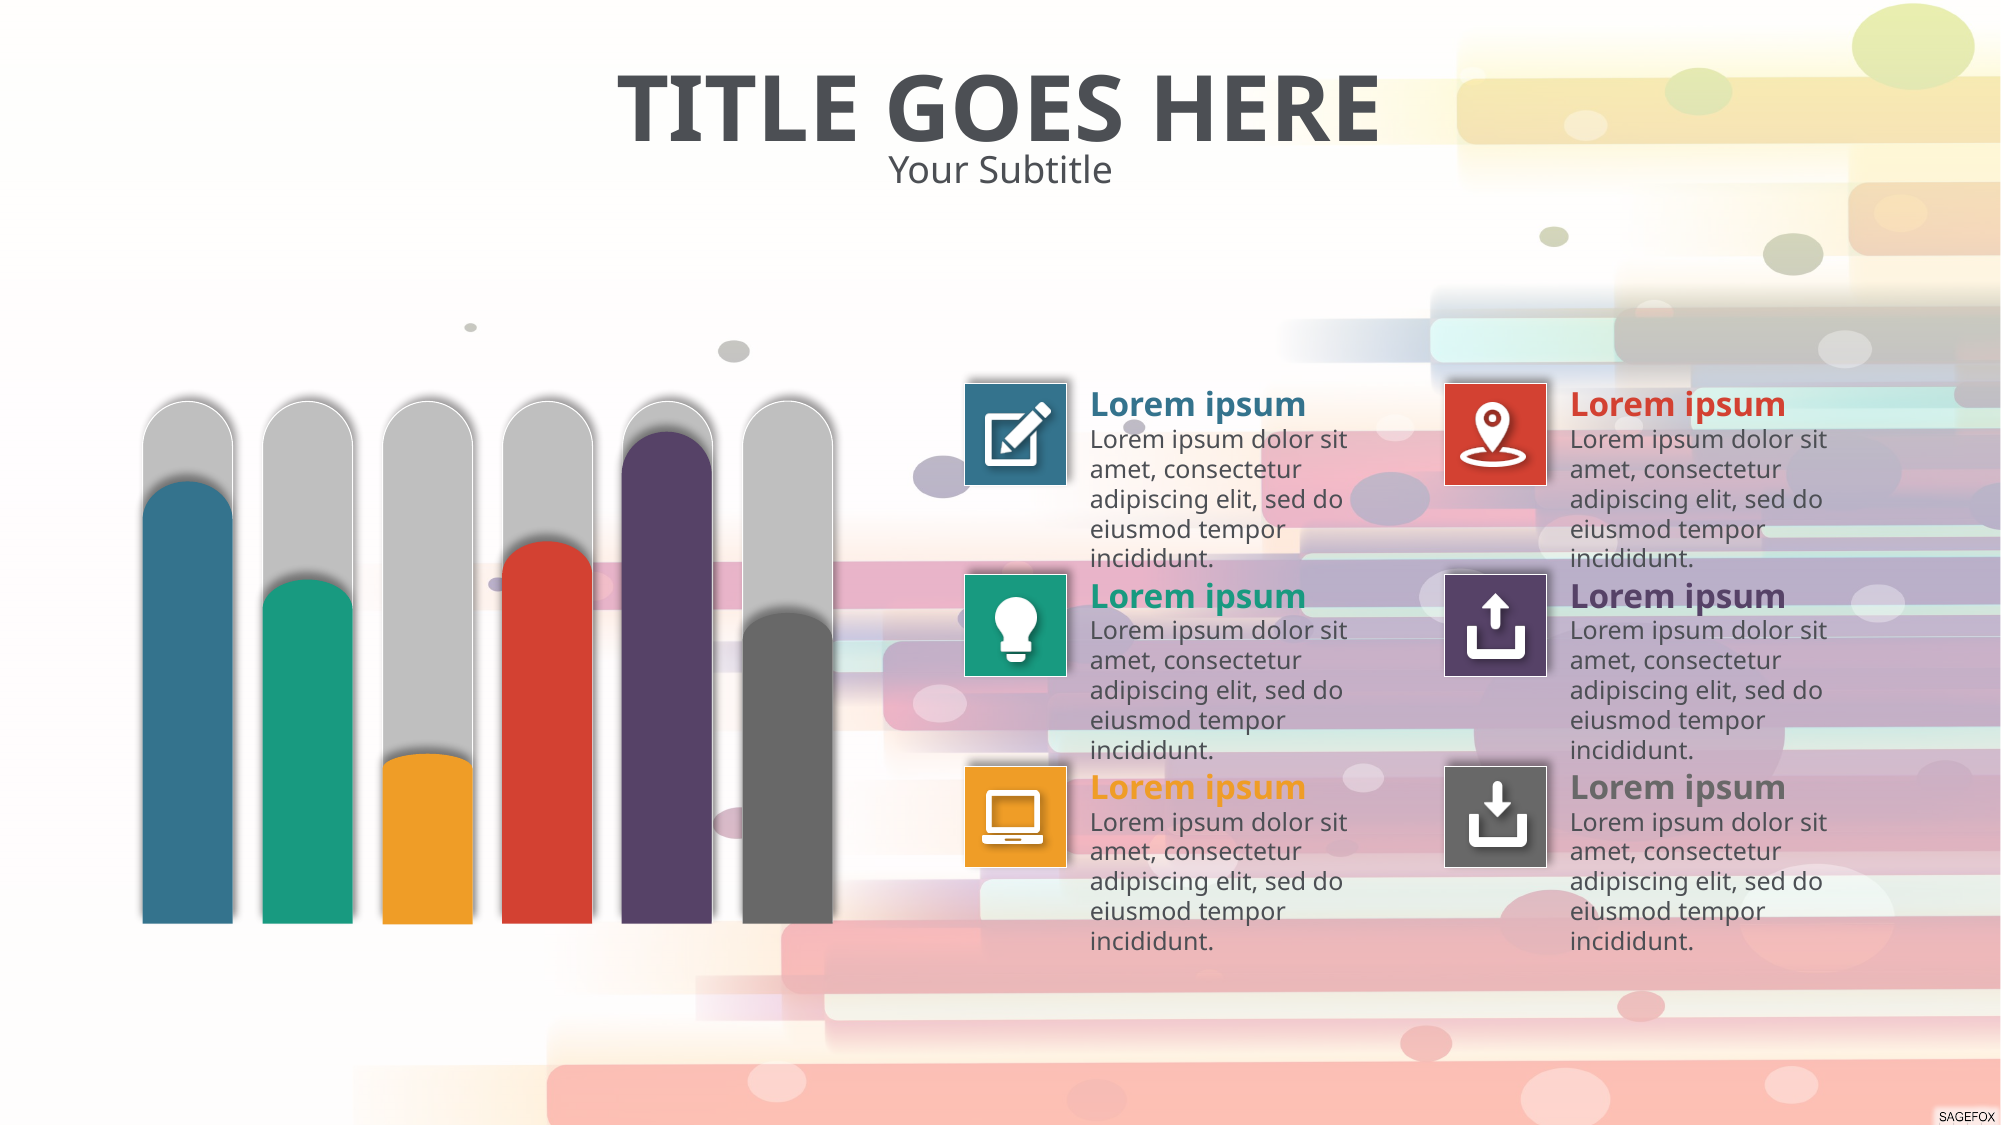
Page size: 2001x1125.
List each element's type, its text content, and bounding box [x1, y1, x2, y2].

text_box [964, 574, 1068, 678]
text_box [1443, 765, 1547, 869]
text_box Lorem ipsum Lorem ipsum dolor sit amet, consectetur adipiscing elit, sed do eiusmod tempor incididunt. [1569, 766, 1882, 956]
picture [985, 402, 1051, 466]
text_box [964, 765, 1068, 869]
text_box Lorem ipsum Lorem ipsum dolor sit amet, consectetur adipiscing elit, sed do eiusmod tempor incididunt. [1569, 574, 1882, 765]
text_box [261, 400, 354, 587]
picture [982, 790, 1043, 844]
text_box [141, 480, 234, 925]
picture [1468, 781, 1527, 847]
text_box [621, 400, 714, 445]
text_box Lorem ipsum Lorem ipsum dolor sit amet, consectetur adipiscing elit, sed do eiusmod tempor incididunt. [1090, 766, 1402, 956]
text_box [620, 430, 713, 925]
picture [1460, 402, 1526, 467]
text_box Lorem ipsum Lorem ipsum dolor sit amet, consectetur adipiscing elit, sed do eiusmod tempor incididunt. [1090, 383, 1402, 573]
text_box Lorem ipsum Lorem ipsum dolor sit amet, consectetur adipiscing elit, sed do eiusmod tempor incididunt. [1569, 383, 1882, 573]
picture [995, 597, 1037, 662]
text_box [741, 400, 834, 619]
text_box [501, 540, 594, 925]
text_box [548, 42, 1452, 199]
text_box [381, 400, 474, 752]
text_box [1443, 382, 1547, 486]
text_box [261, 578, 354, 925]
picture [1466, 593, 1525, 659]
text_box Lorem ipsum Lorem ipsum dolor sit amet, consectetur adipiscing elit, sed do eiusmod tempor incididunt. [1090, 574, 1402, 765]
text_box [381, 752, 474, 926]
text_box [964, 382, 1068, 486]
text_box [141, 400, 234, 494]
text_box [741, 611, 834, 925]
text_box [501, 400, 594, 552]
text_box [1443, 574, 1547, 678]
picture [1936, 1111, 1997, 1125]
